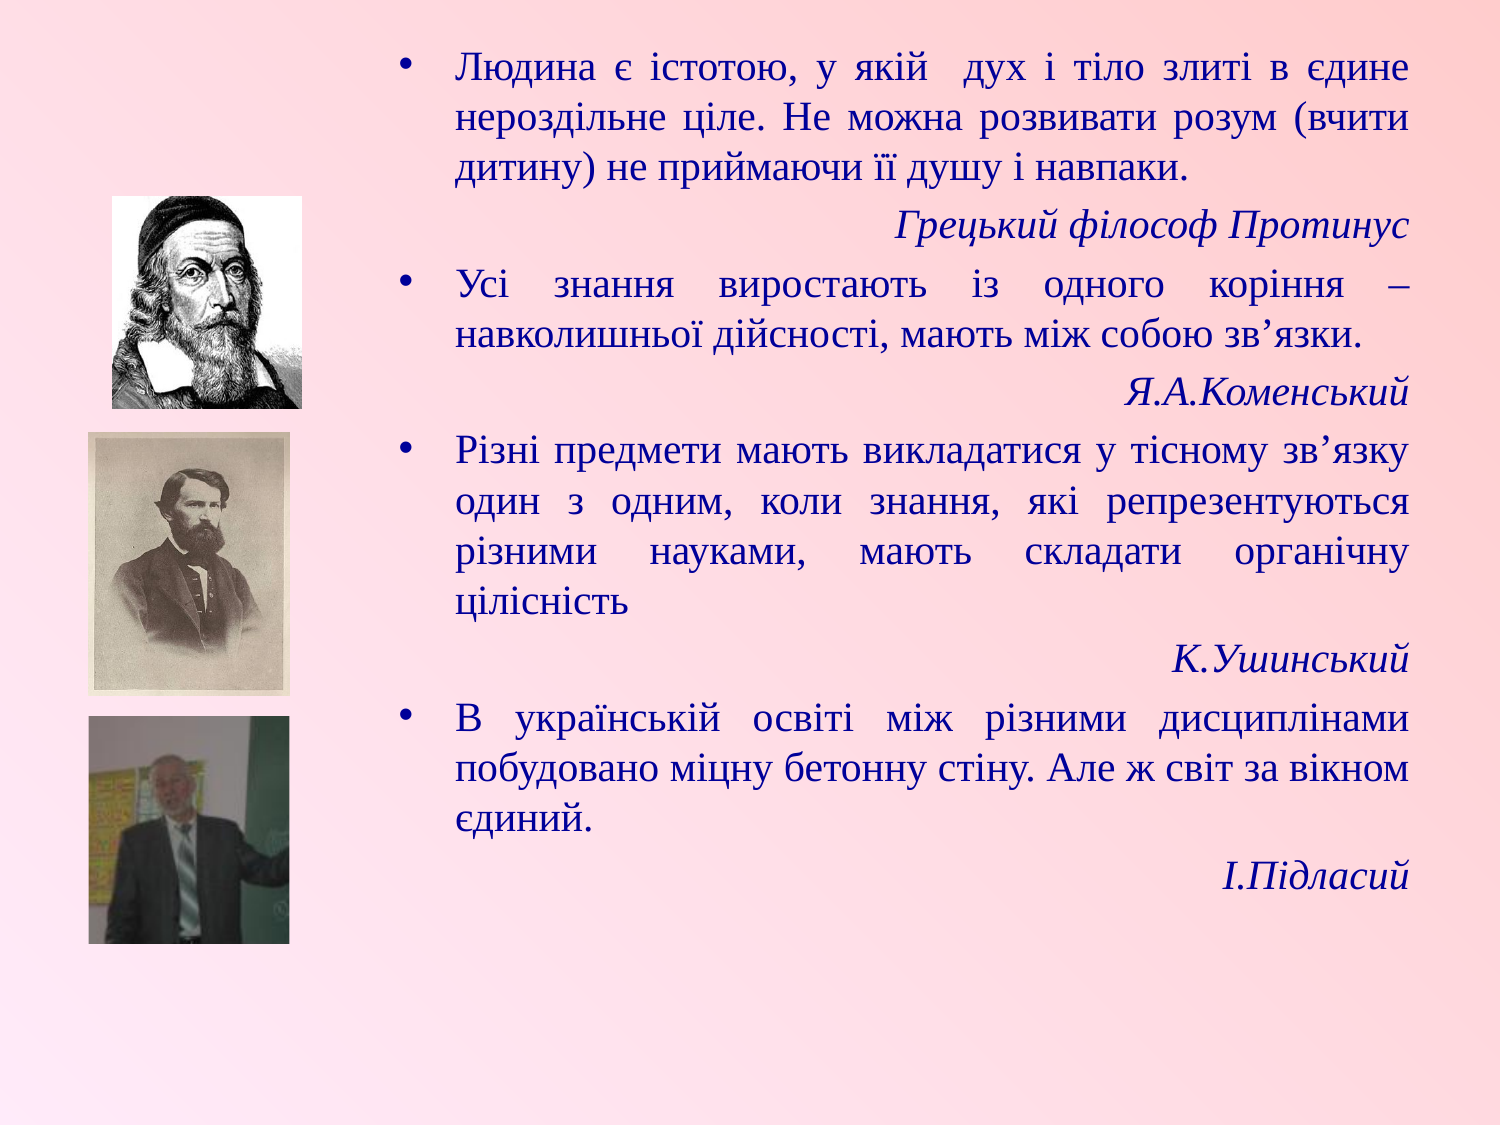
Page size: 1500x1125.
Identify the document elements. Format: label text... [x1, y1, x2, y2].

picture [88, 432, 290, 697]
picture [111, 195, 302, 410]
list Людина є істотою, у якій дух і тіло злиті в єдине нероздільне ціле. Не можна розвивати розум (вчити дитину) не приймаючи її душу і навпаки. Грецький філософ Протинус Усі знання виростають із одного коріння – навколишньої дійсності, мають між собою зв’язки. Я.А.Коменський Різні предмети мають викладатися у тісному зв’язку один з одним, коли знання, які репрезентуються різними науками, мають складати органічну цілісність К.Ушинський В українській освіті між різними дисциплінами побудовано міцну бетонну стіну. Але ж світ за вікном єдиний. І.Підласий [383, 30, 1425, 1005]
picture [88, 715, 290, 944]
